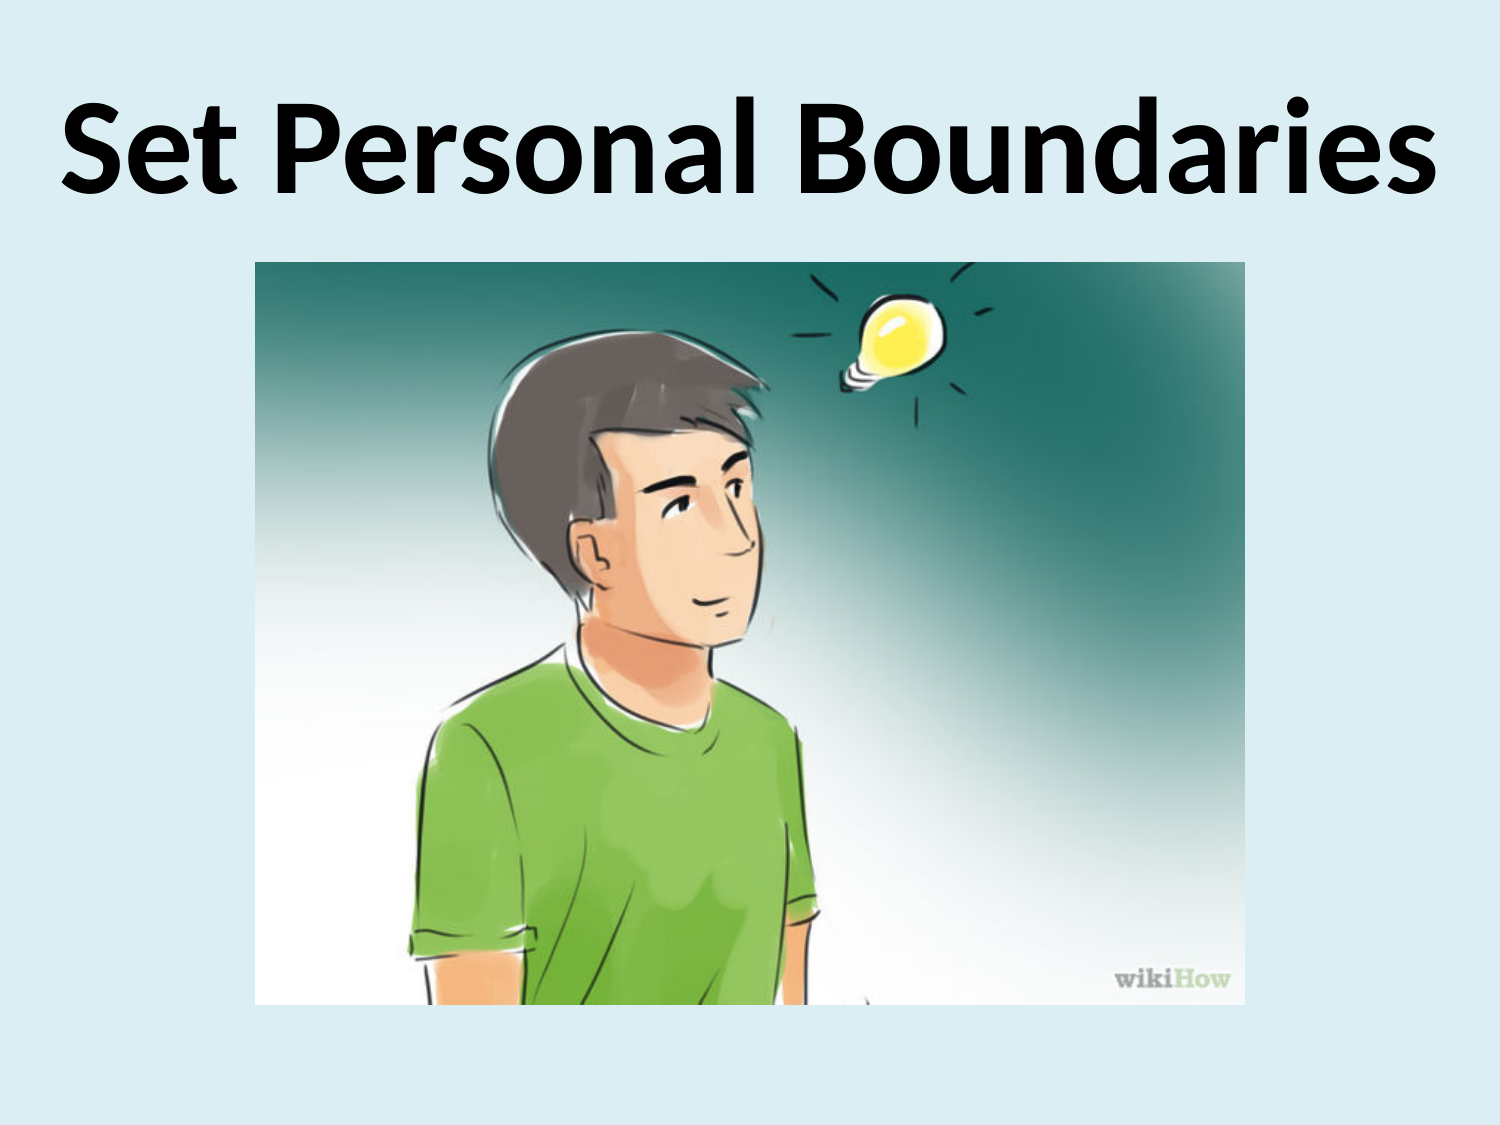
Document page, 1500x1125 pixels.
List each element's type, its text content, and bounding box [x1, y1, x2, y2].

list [255, 262, 1245, 1006]
title Set Personal Boundaries [0, 45, 1500, 233]
